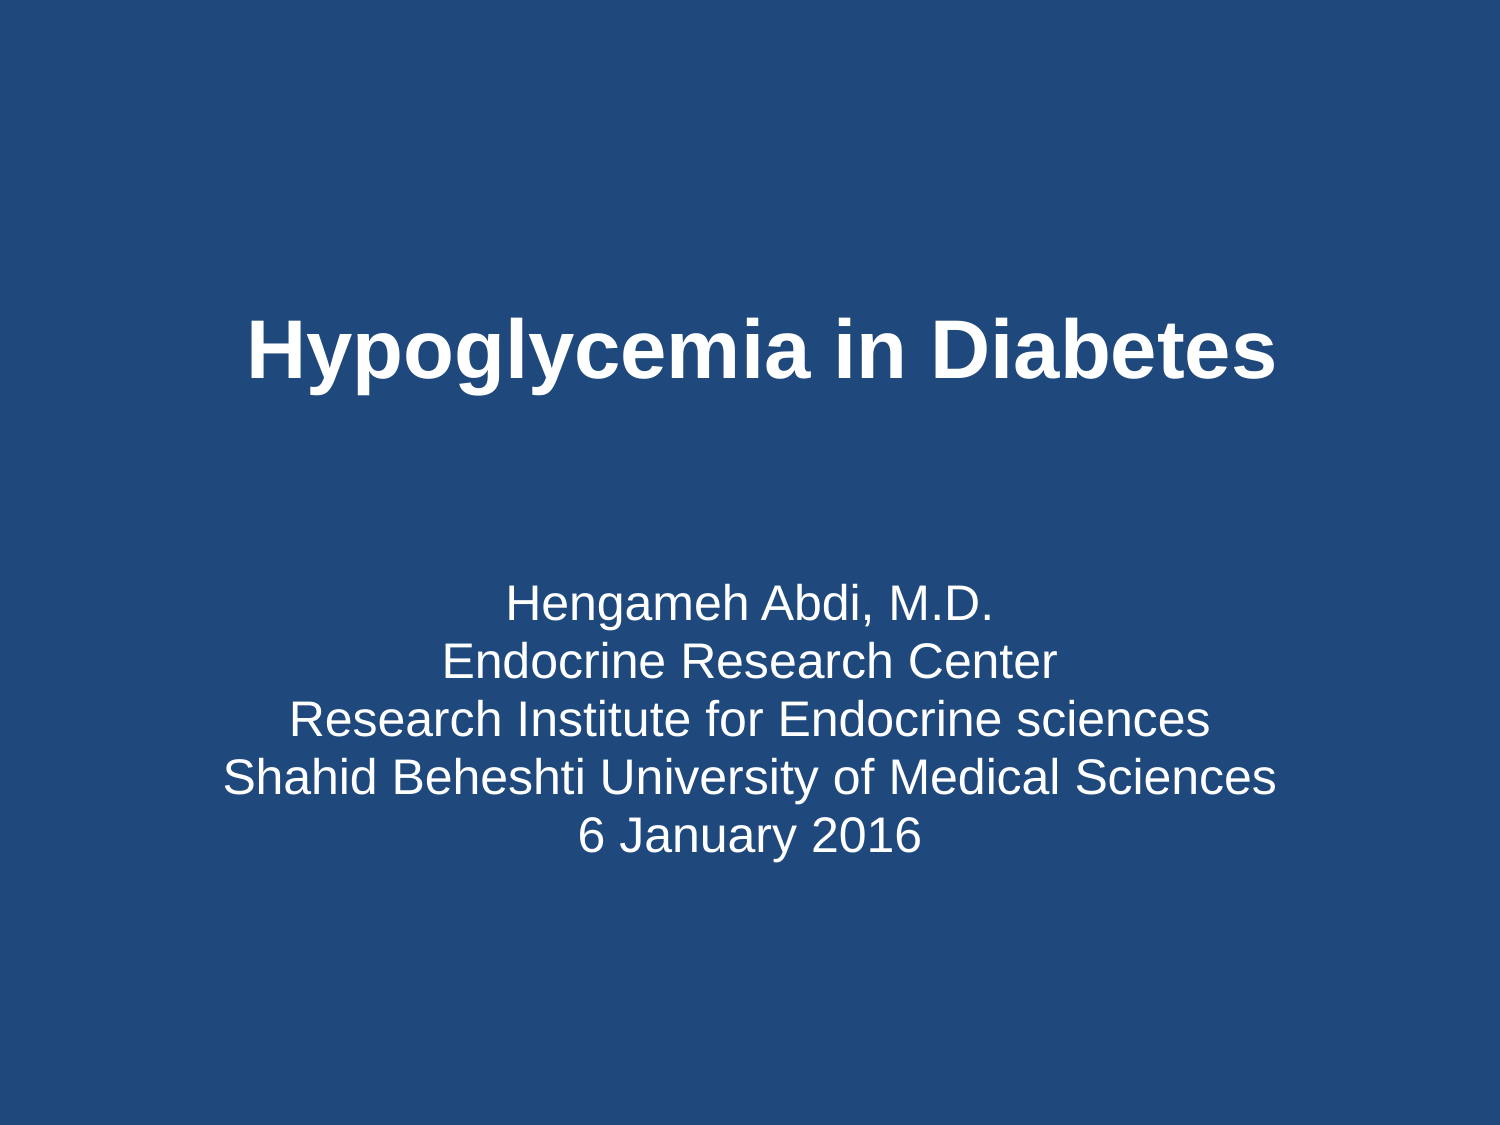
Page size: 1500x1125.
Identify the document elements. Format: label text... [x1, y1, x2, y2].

title Hypoglycemia in Diabetes [5, 224, 1500, 467]
subtitle Hengameh Abdi, M.D. Endocrine Research Center Research Institute for Endocrine sciences Shahid Beheshti University of Medical Sciences 6 January 2016 [0, 575, 1500, 925]
